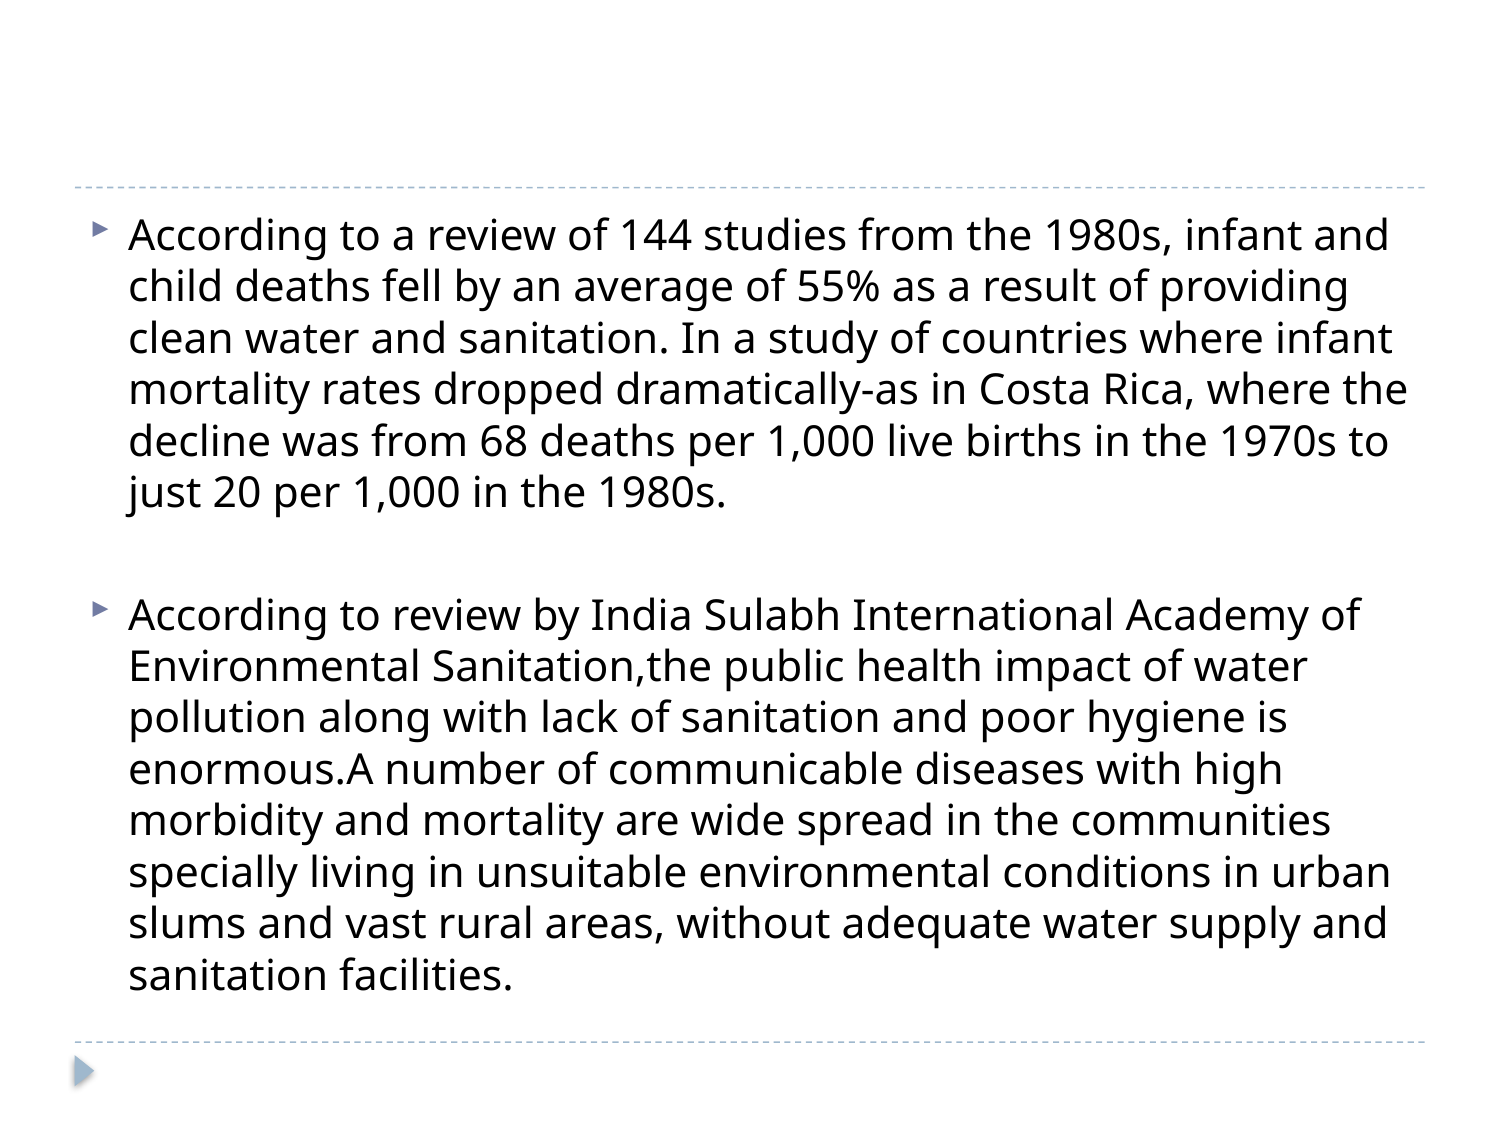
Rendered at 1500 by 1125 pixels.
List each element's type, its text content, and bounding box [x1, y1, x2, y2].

list According to a review of 144 studies from the 1980s, infant and child deaths fell by an average of 55% as a result of providing clean water and sanitation. In a study of countries where infant mortality rates dropped dramatically-as in Costa Rica, where the decline was from 68 deaths per 1,000 live births in the 1970s to just 20 per 1,000 in the 1980s. According to review by India Sulabh International Academy of Environmental Sanitation,the public health impact of water pollution along with lack of sanitation and poor hygiene is enormous.A number of communicable diseases with high morbidity and mortality are wide spread in the communities specially living in unsuitable environmental conditions in urban slums and vast rural areas, without adequate water supply and sanitation facilities. [75, 200, 1425, 1010]
